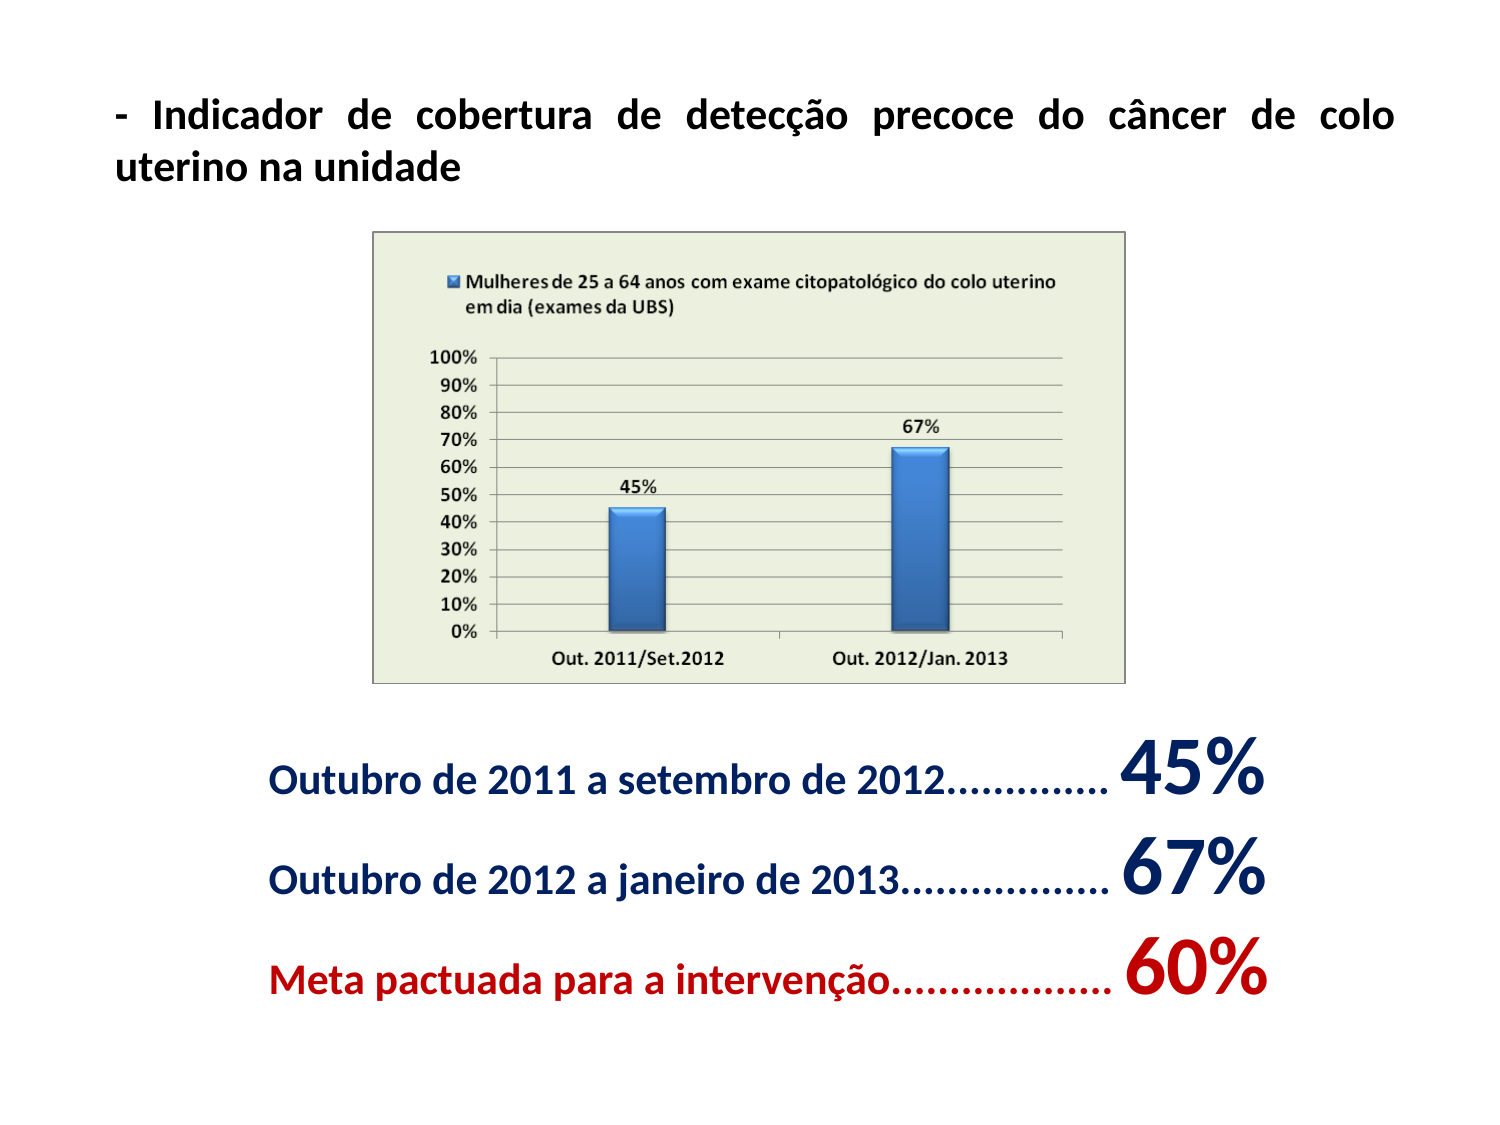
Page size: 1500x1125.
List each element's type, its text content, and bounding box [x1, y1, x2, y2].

picture [371, 231, 1126, 684]
text_box - Indicador de cobertura de detecção precoce do câncer de colo uterino na unidade [100, 78, 1412, 198]
text_box Outubro de 2011 a setembro de 2012.............. 45% Outubro de 2012 a janeiro de 2013.................. 67% Meta pactuada para a intervenção................... 60% [253, 704, 1329, 1072]
